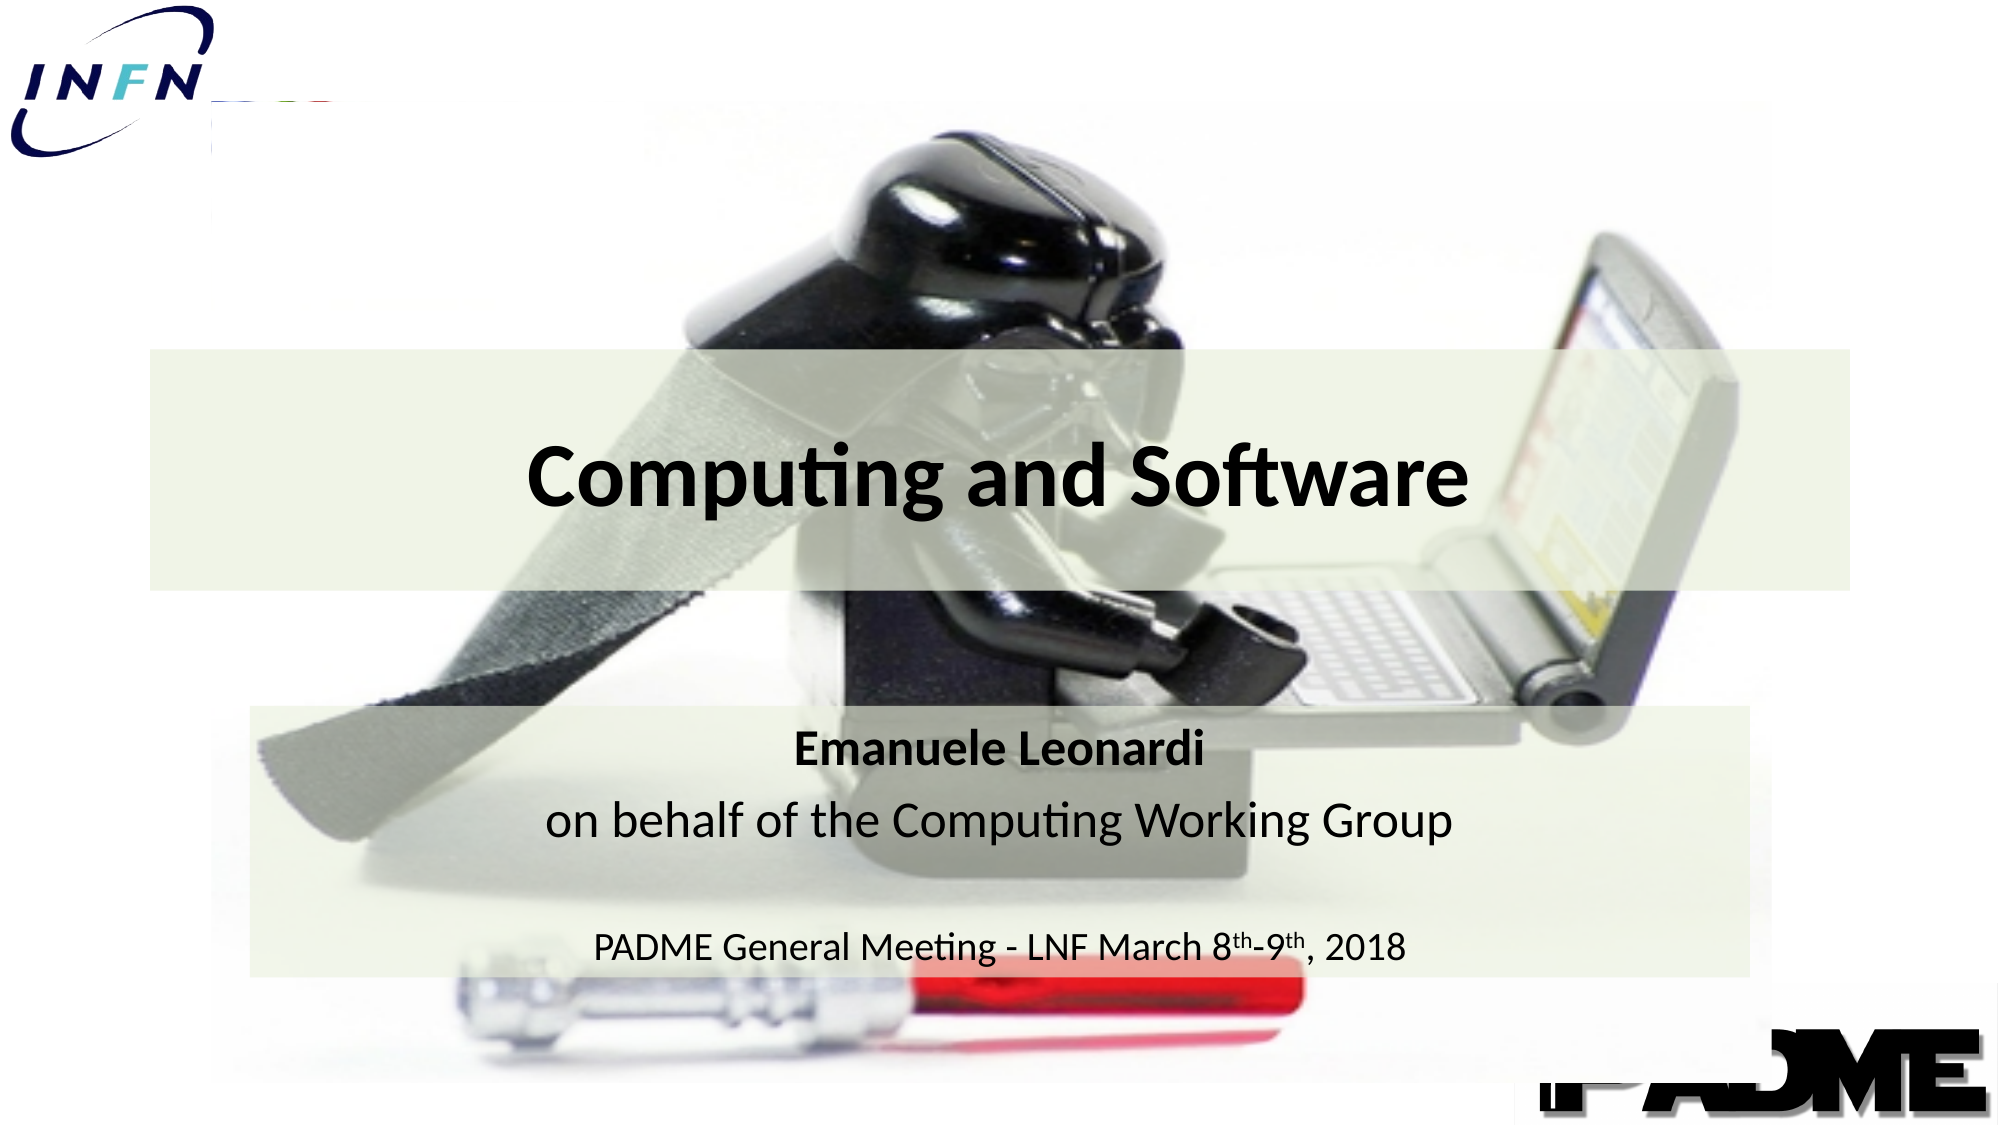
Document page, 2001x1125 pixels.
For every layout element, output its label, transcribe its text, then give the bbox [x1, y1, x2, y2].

picture [211, 101, 1772, 349]
subtitle Emanuele Leonardi on behalf of the Computing Working Group PADME General Meeting - LNF March 8th-9th, 2018 [249, 705, 1750, 978]
title Computing and Software [150, 349, 1850, 591]
picture [0, 0, 224, 163]
picture [211, 591, 1998, 1125]
